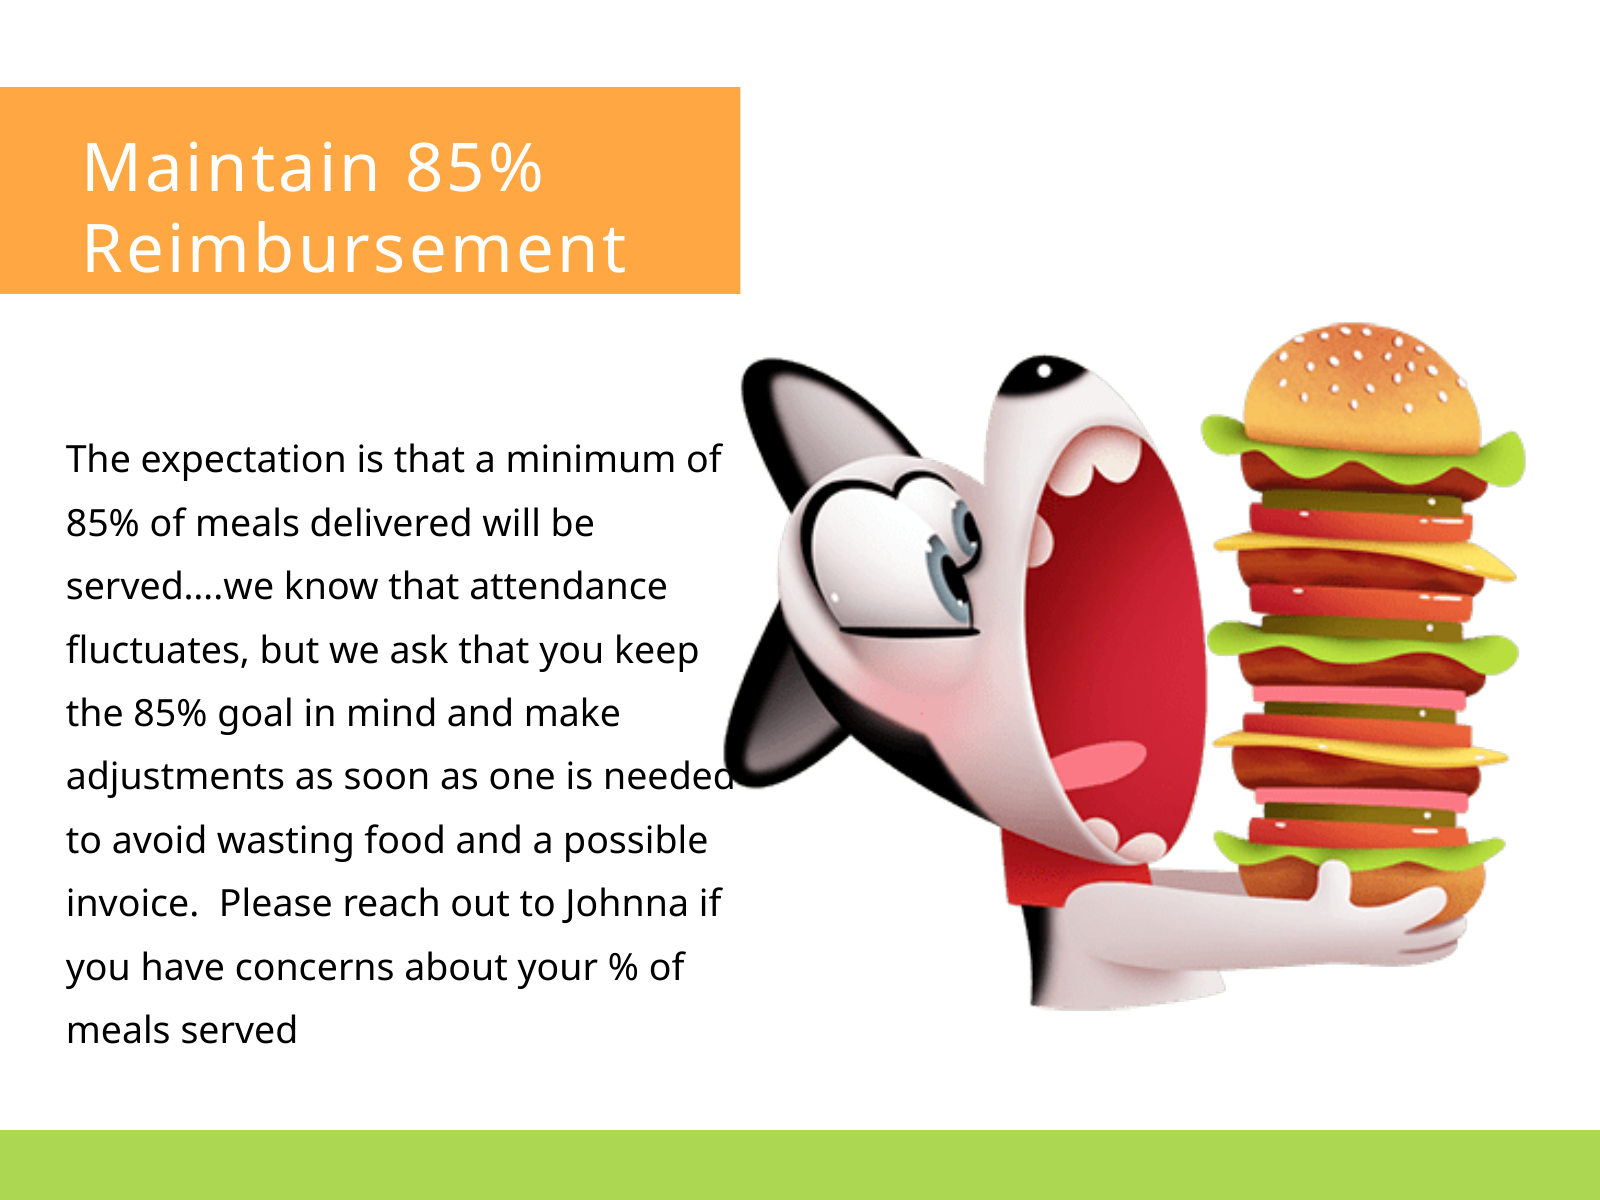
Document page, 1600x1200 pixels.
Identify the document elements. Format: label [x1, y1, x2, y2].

picture [0, 87, 1600, 1200]
text_box [37, 329, 682, 981]
